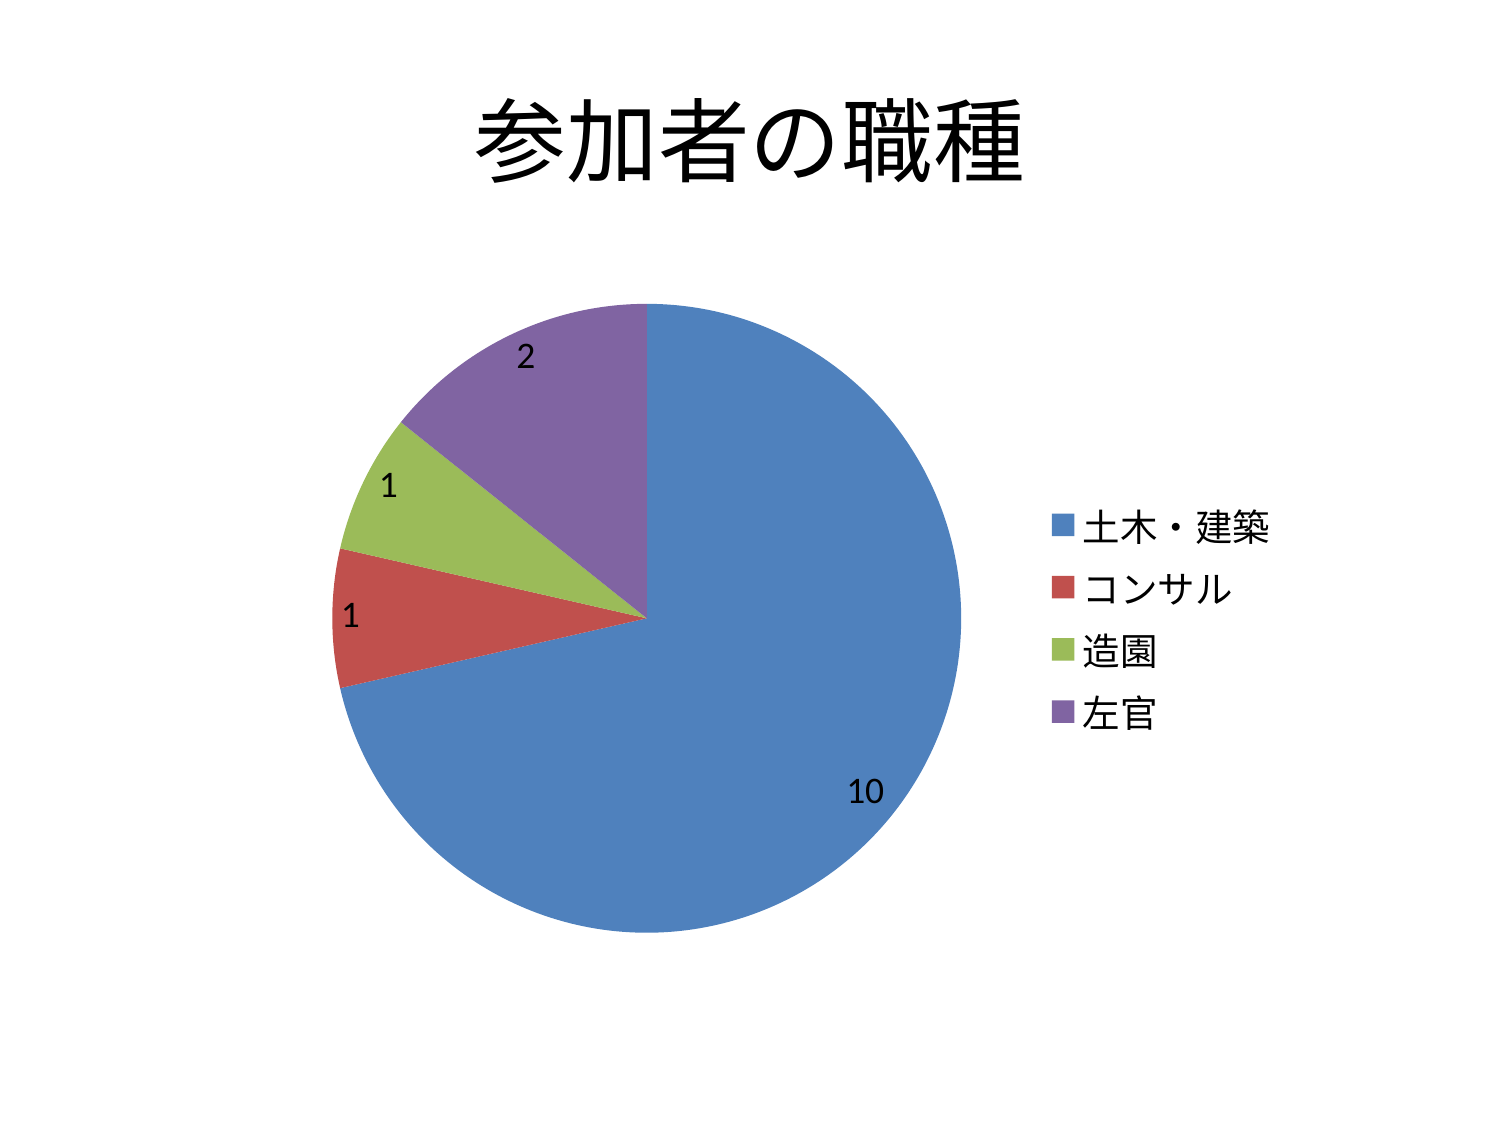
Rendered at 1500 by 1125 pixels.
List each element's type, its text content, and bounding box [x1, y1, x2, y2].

title 参加者の職種 [75, 45, 1425, 233]
chart [253, 290, 1296, 947]
